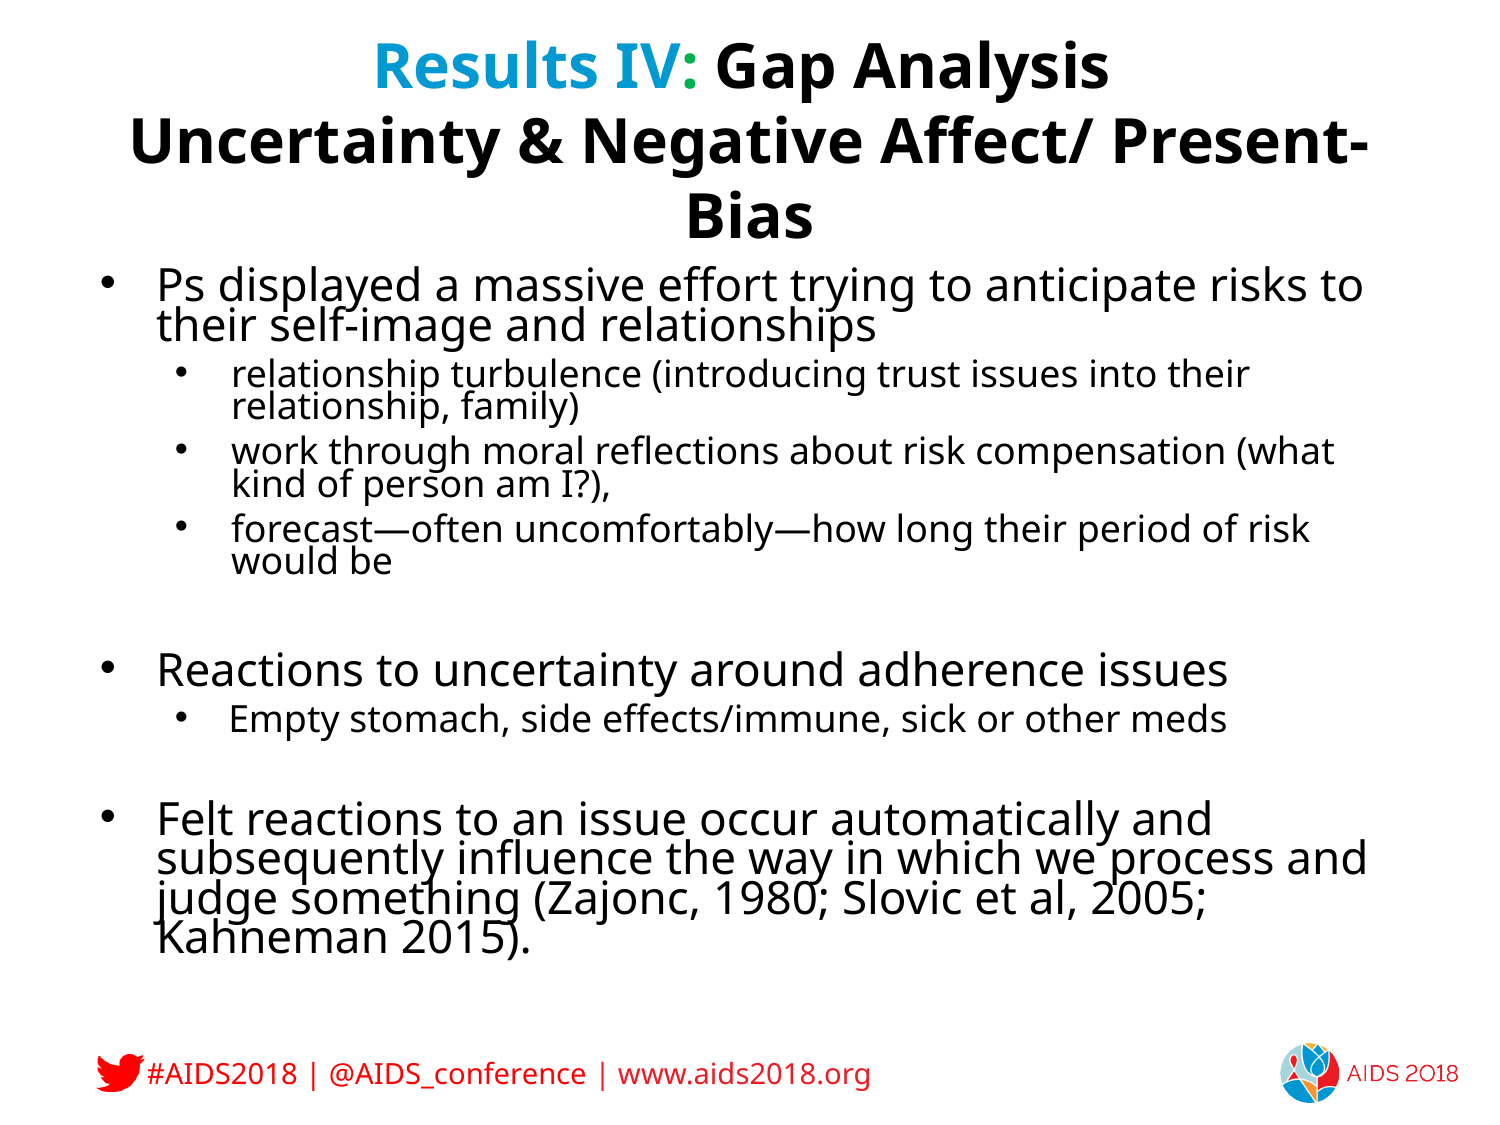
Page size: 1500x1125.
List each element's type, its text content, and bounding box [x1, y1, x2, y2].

picture [1280, 1043, 1458, 1103]
title Results IV: Gap Analysis Uncertainty & Negative Affect/ Present-Bias [91, 44, 1409, 234]
picture [92, 1045, 148, 1100]
list Ps displayed a massive effort trying to anticipate risks to their self-image and relationships relationship turbulence (introducing trust issues into their relationship, family) work through moral reflections about risk compensation (what kind of person am I?), forecast—often uncomfortably—how long their period of risk would be Reactions to uncertainty around adherence issues Empty stomach, side effects/immune, sick or other meds Felt reactions to an issue occur automatically and subsequently influence the way in which we process and judge something (Zajonc, 1980; Slovic et al, 2005; Kahneman 2015). [91, 261, 1409, 1006]
